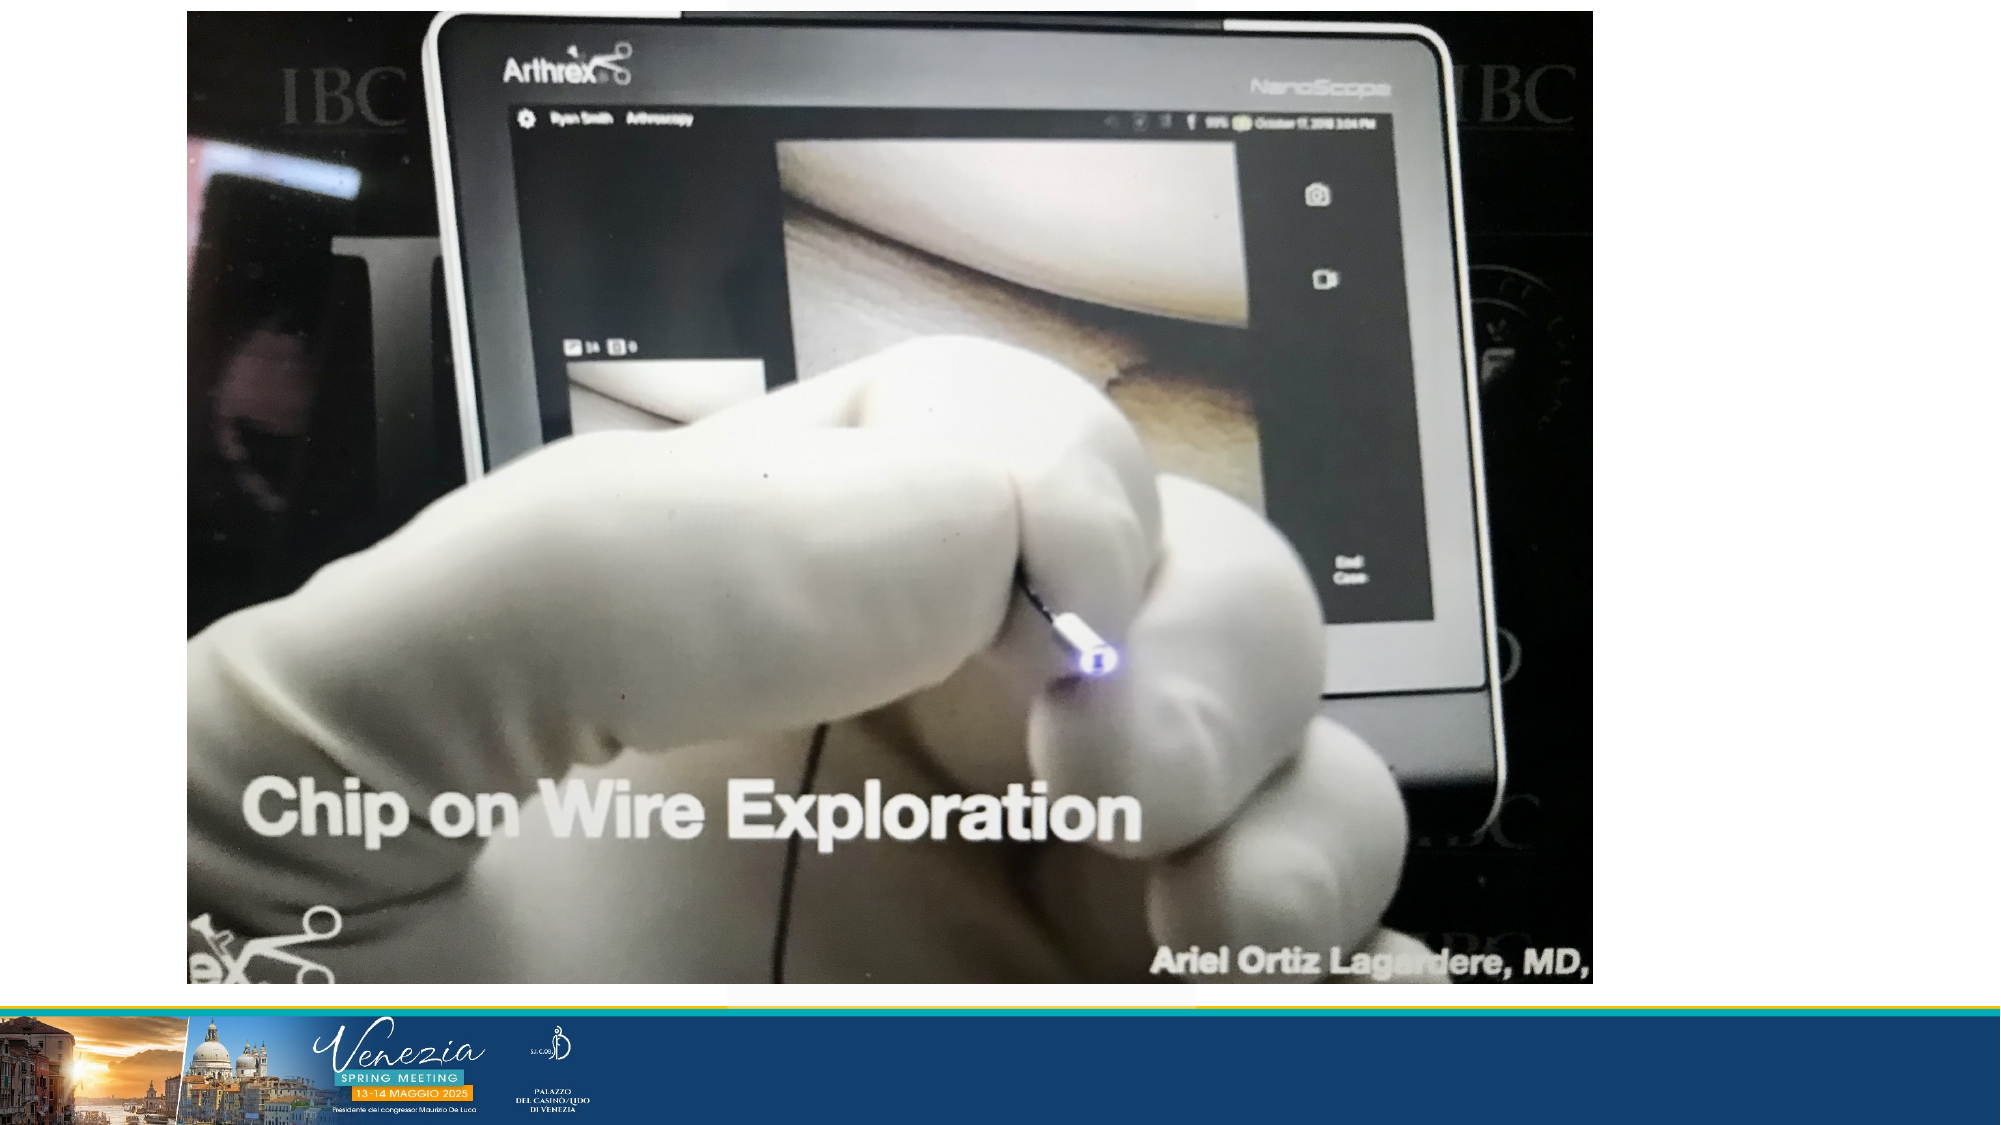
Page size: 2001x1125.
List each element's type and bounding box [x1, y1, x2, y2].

picture [0, 1017, 609, 1125]
picture [186, 10, 1593, 985]
